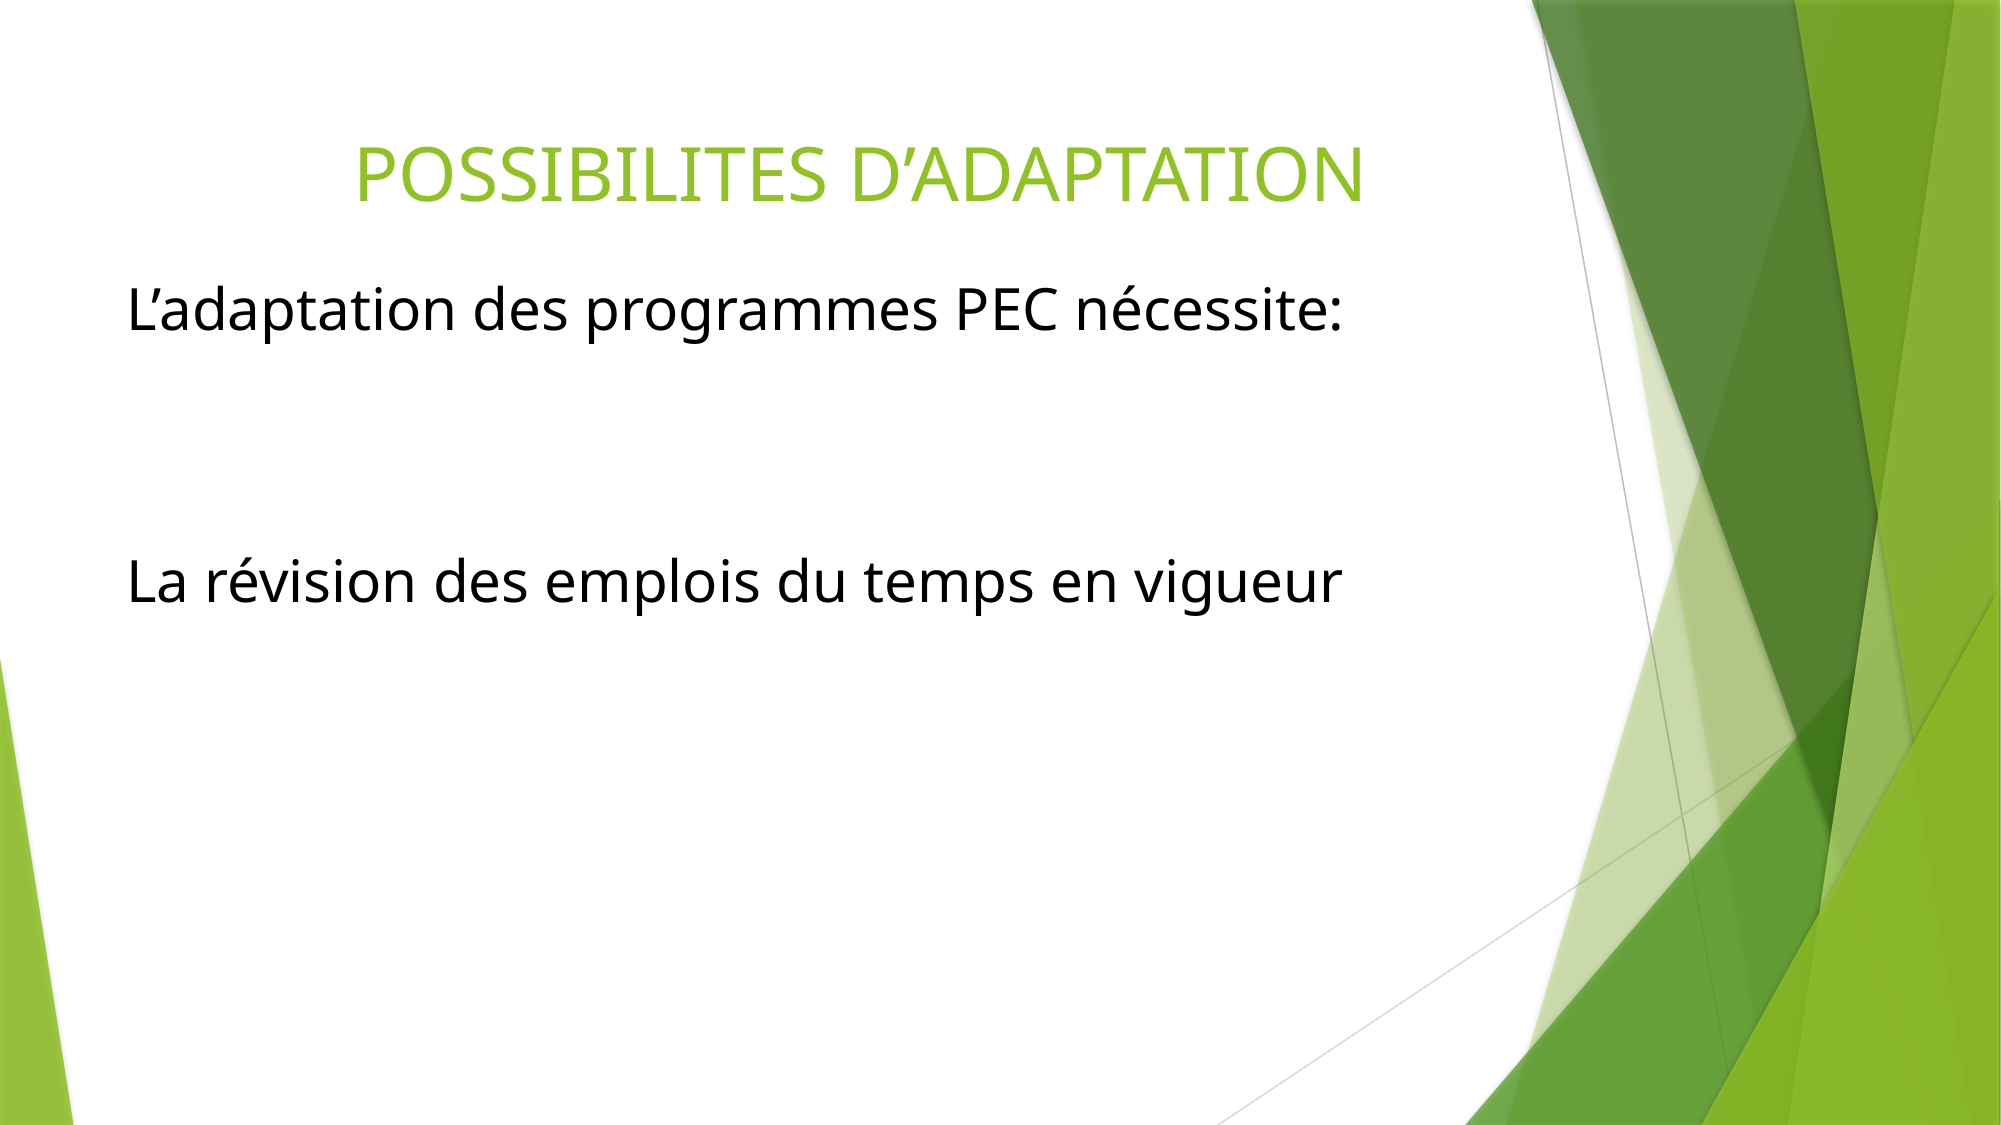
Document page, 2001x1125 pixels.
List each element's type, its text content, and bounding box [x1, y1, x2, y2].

list L’adaptation des programmes PEC nécessite: La révision des emplois du temps en vigueur [111, 264, 1718, 1001]
title POSSIBILITES D’ADAPTATION [155, 118, 1567, 264]
